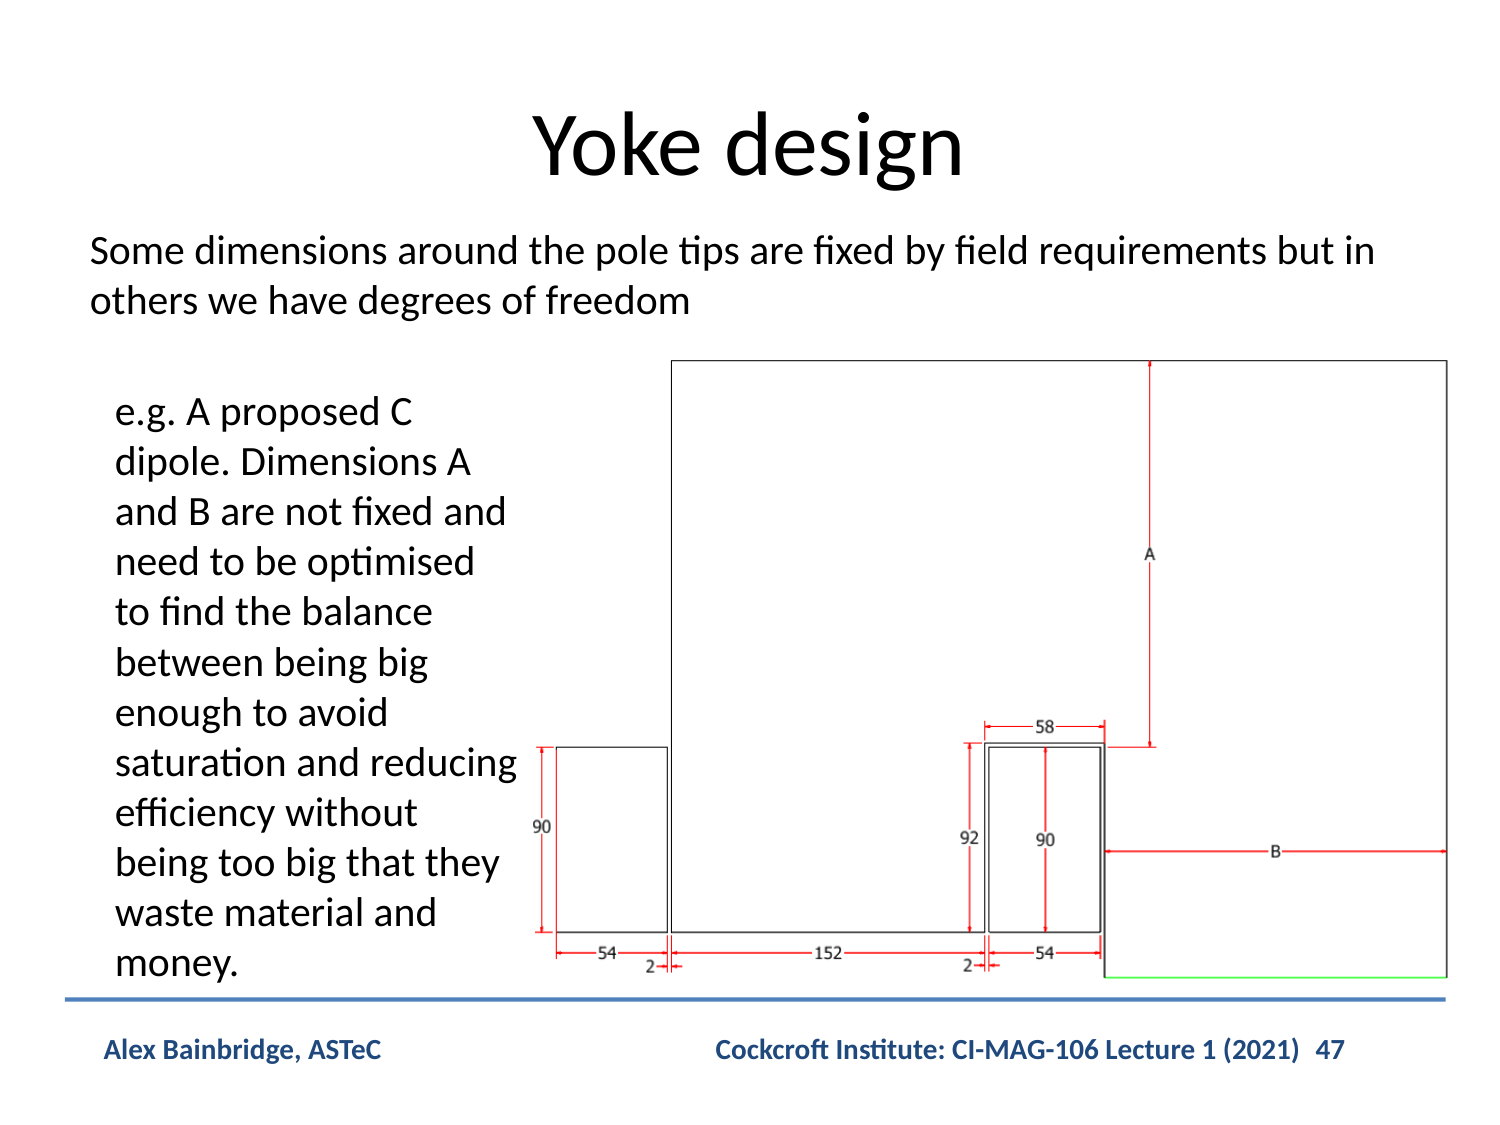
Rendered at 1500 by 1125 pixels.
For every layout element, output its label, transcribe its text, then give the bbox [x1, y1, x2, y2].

title Yoke design [75, 45, 1425, 233]
picture [533, 354, 1450, 984]
text_box e.g. A proposed C dipole. Dimensions A and B are not fixed and need to be optimised to find the balance between being big enough to avoid saturation and reducing efficiency without being too big that they waste material and money. [99, 376, 528, 984]
text_box Some dimensions around the pole tips are fixed by field requirements but in others we have degrees of freedom [75, 215, 1412, 431]
